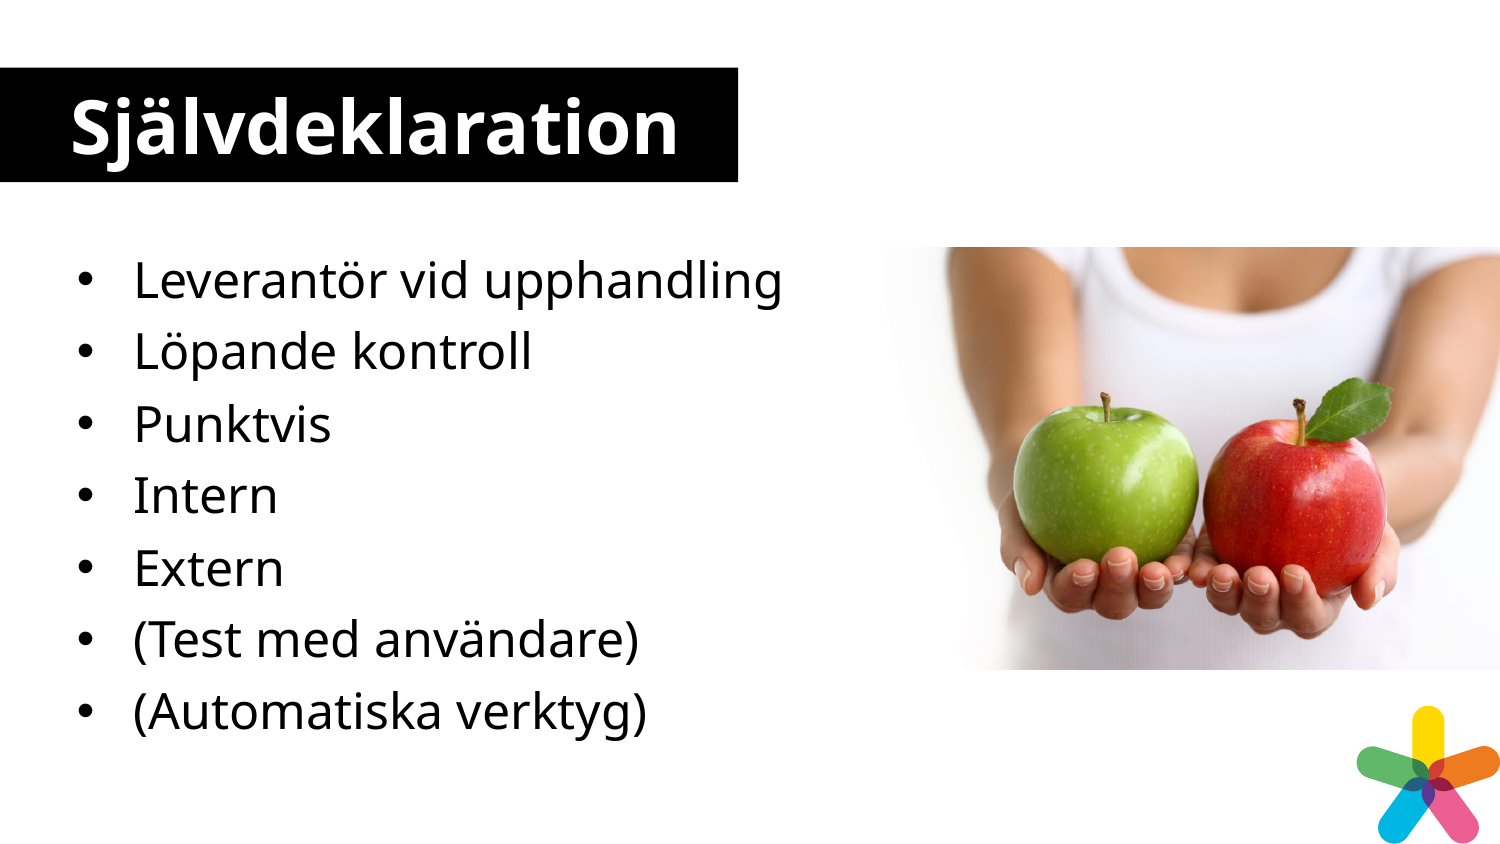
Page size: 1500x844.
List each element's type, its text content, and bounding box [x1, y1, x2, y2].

title Självdeklaration [0, 67, 739, 183]
picture [846, 247, 1500, 671]
list Leverantör vid upphandling Löpande kontroll Punktvis Intern Extern (Test med användare) (Automatiska verktyg) [76, 248, 786, 765]
